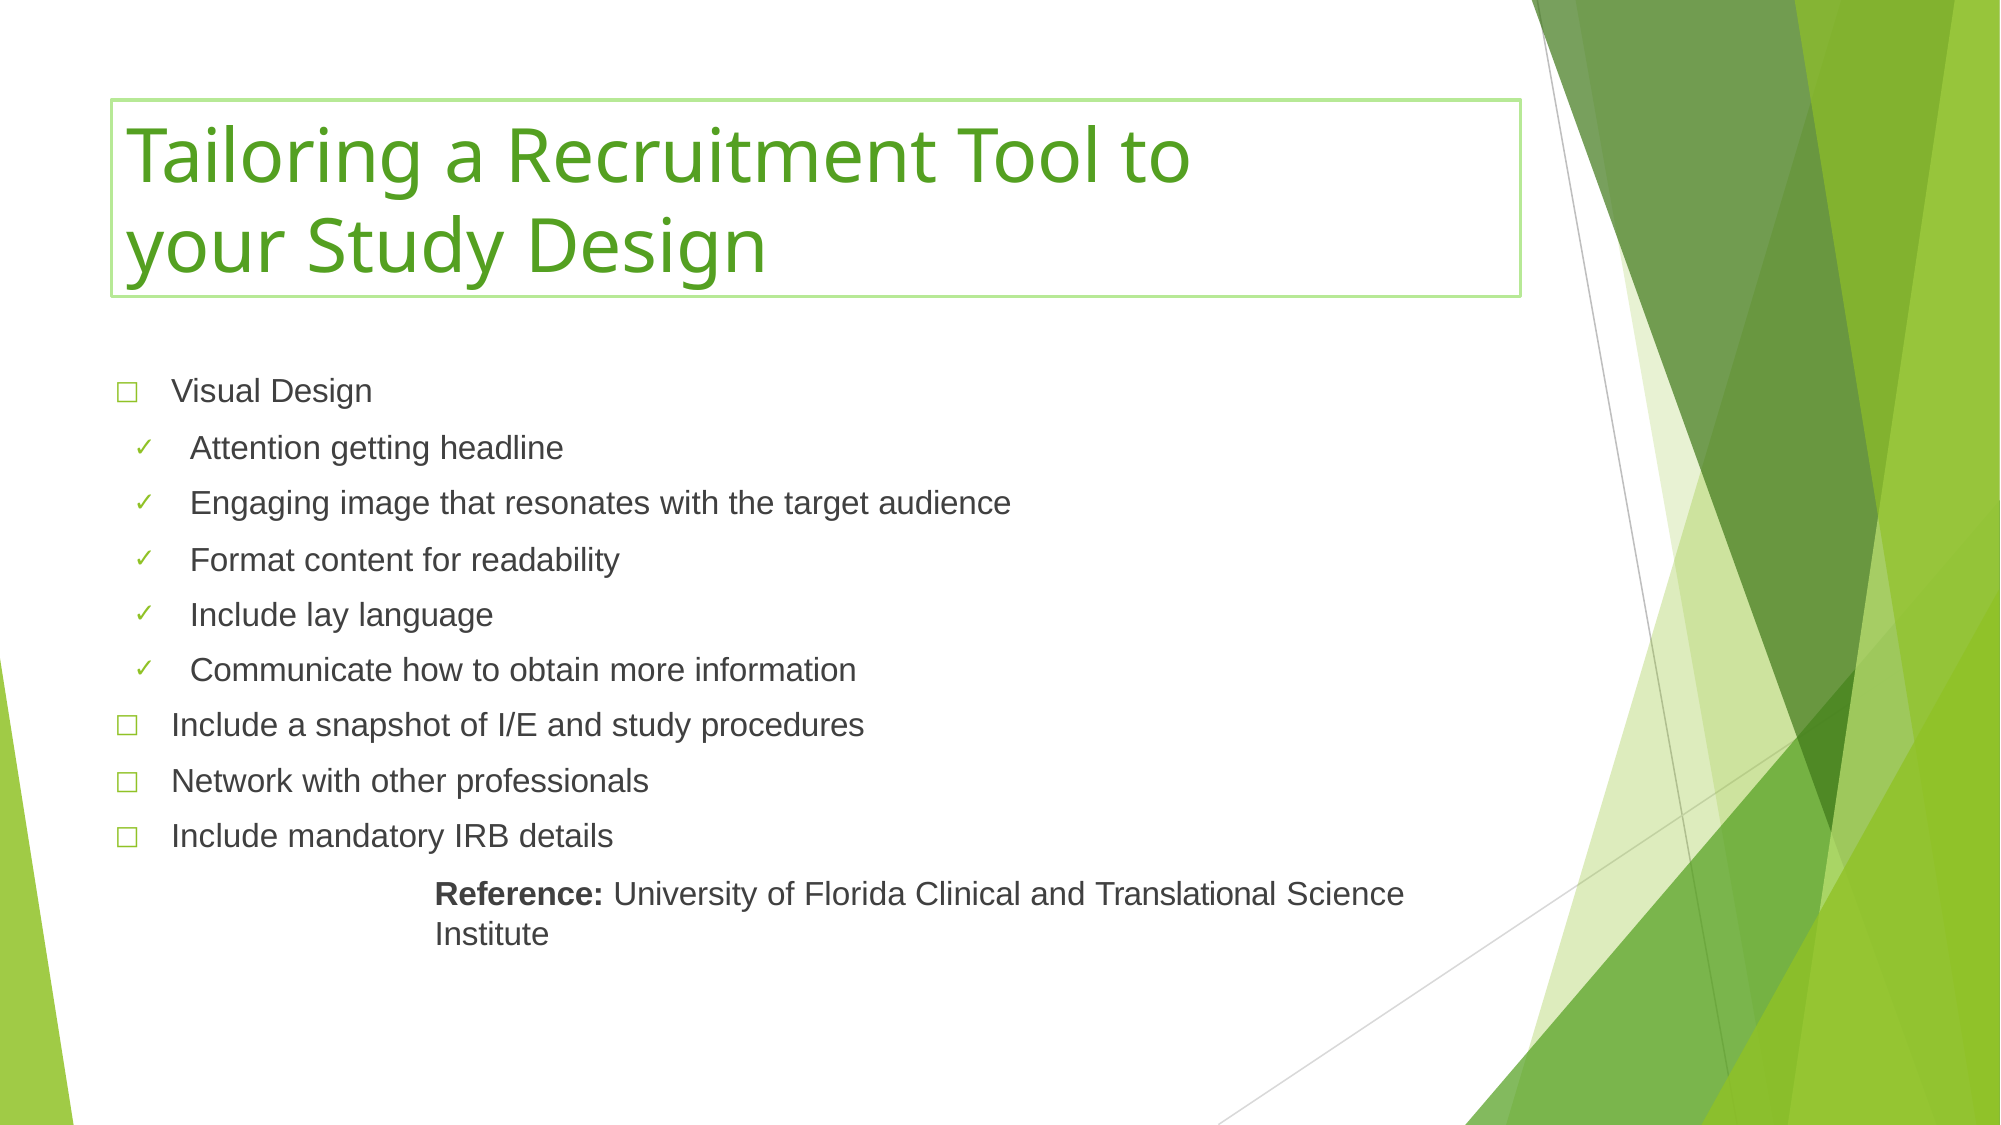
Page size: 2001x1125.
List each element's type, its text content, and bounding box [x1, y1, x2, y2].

list Visual Design Attention getting headline Engaging image that resonates with the target audience Format content for readability Include lay language Communicate how to obtain more information Include a snapshot of I/E and study procedures Network with other professionals Include mandatory IRB details Reference: University of Florida Clinical and Translational Science Institute [112, 350, 1523, 1007]
title Tailoring a Recruitment Tool to your Study Design [111, 99, 1521, 297]
